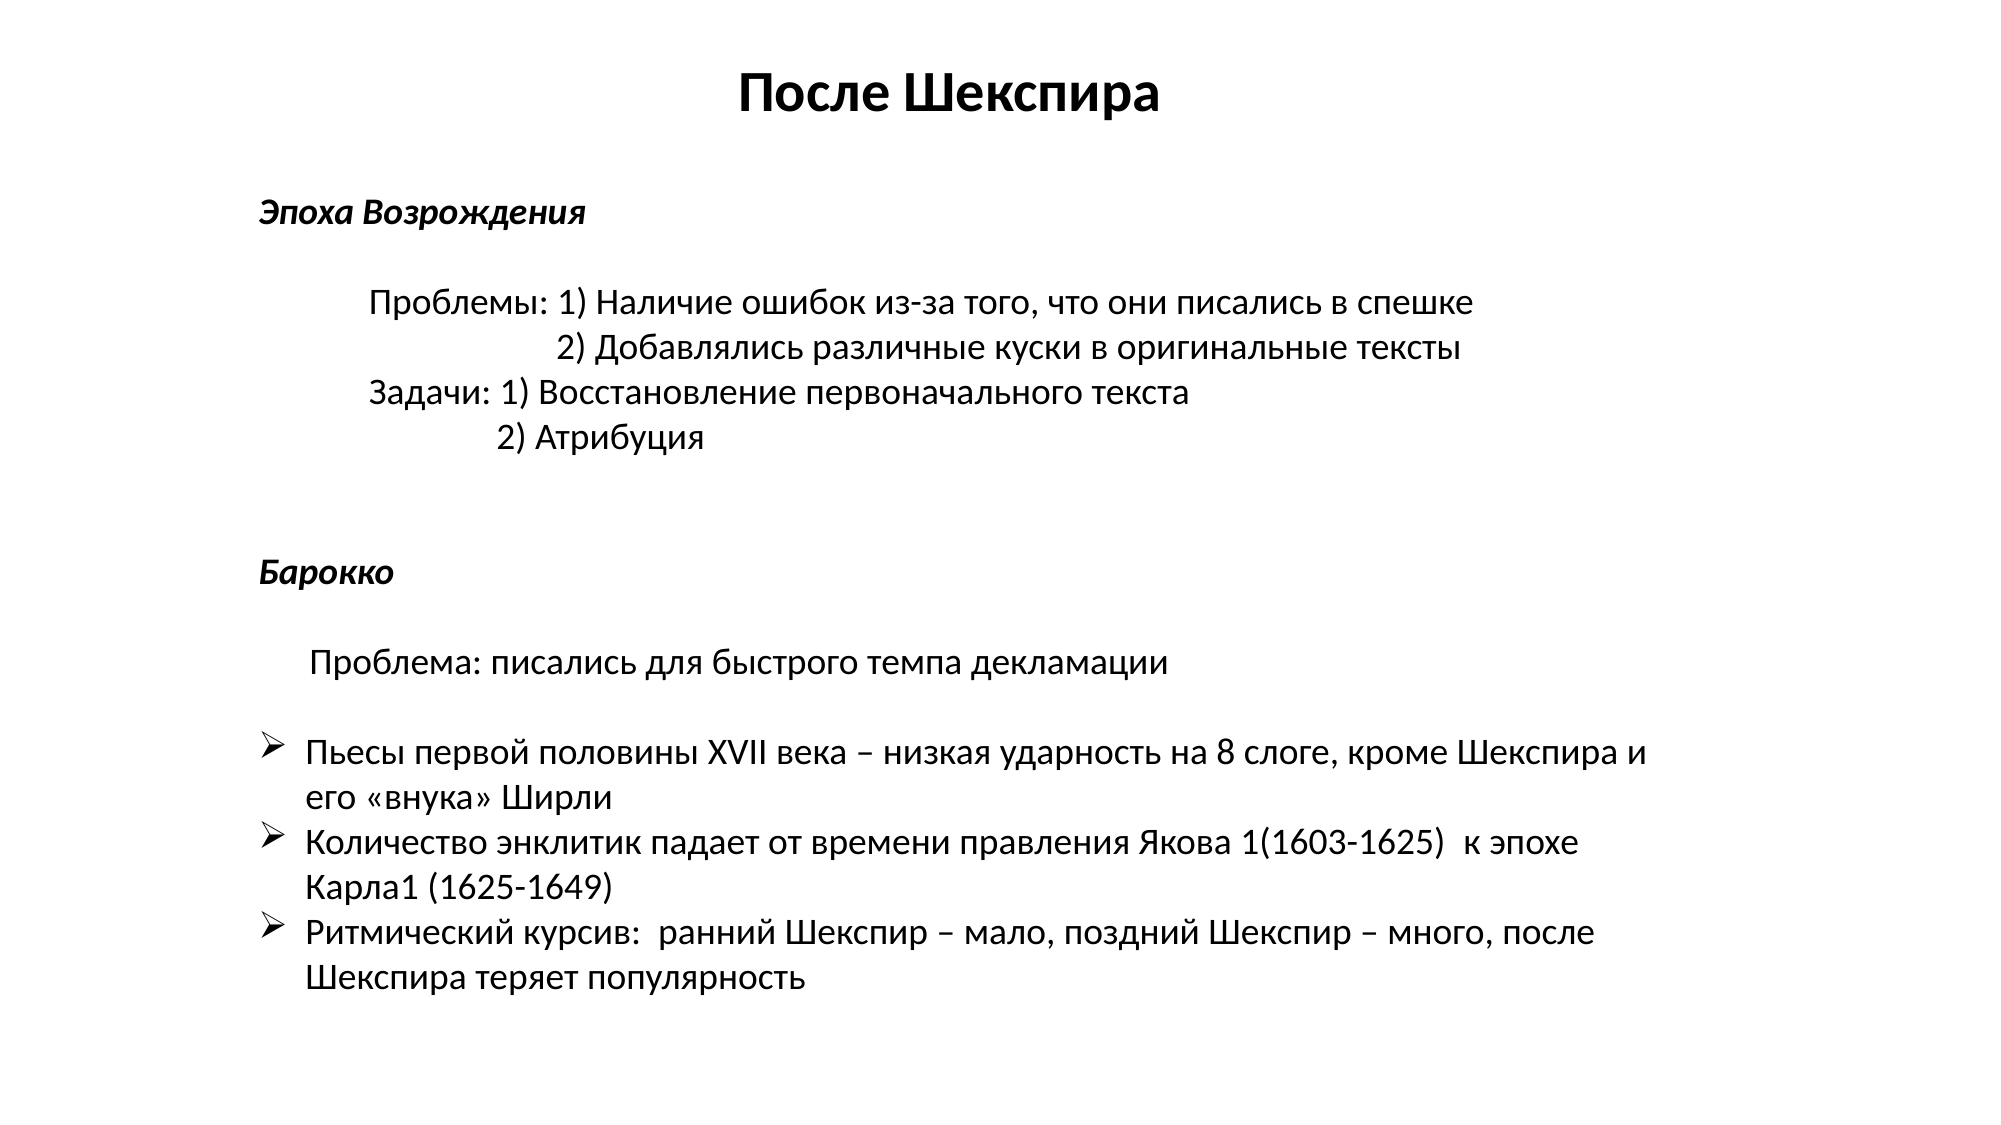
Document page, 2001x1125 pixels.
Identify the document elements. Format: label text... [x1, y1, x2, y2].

text_box После Шекспира [723, 45, 1196, 130]
text_box Эпоха Возрождения Проблемы: 1) Наличие ошибок из-за того, что они писались в спешке 2) Добавлялись различные куски в оригинальные тексты Задачи: 1) Восстановление первоначального текста 2) Атрибуция Барокко Проблема: писались для быстрого темпа декламации Пьесы первой половины XVII века – низкая ударность на 8 слоге, кроме Шекспира и его «внука» Ширли Количество энклитик падает от времени правления Якова 1(1603-1625) к эпохе Карла1 (1625-1649) Ритмический курсив: ранний Шекспир – мало, поздний Шекспир – много, после Шекспира теряет популярность [243, 179, 1710, 1005]
